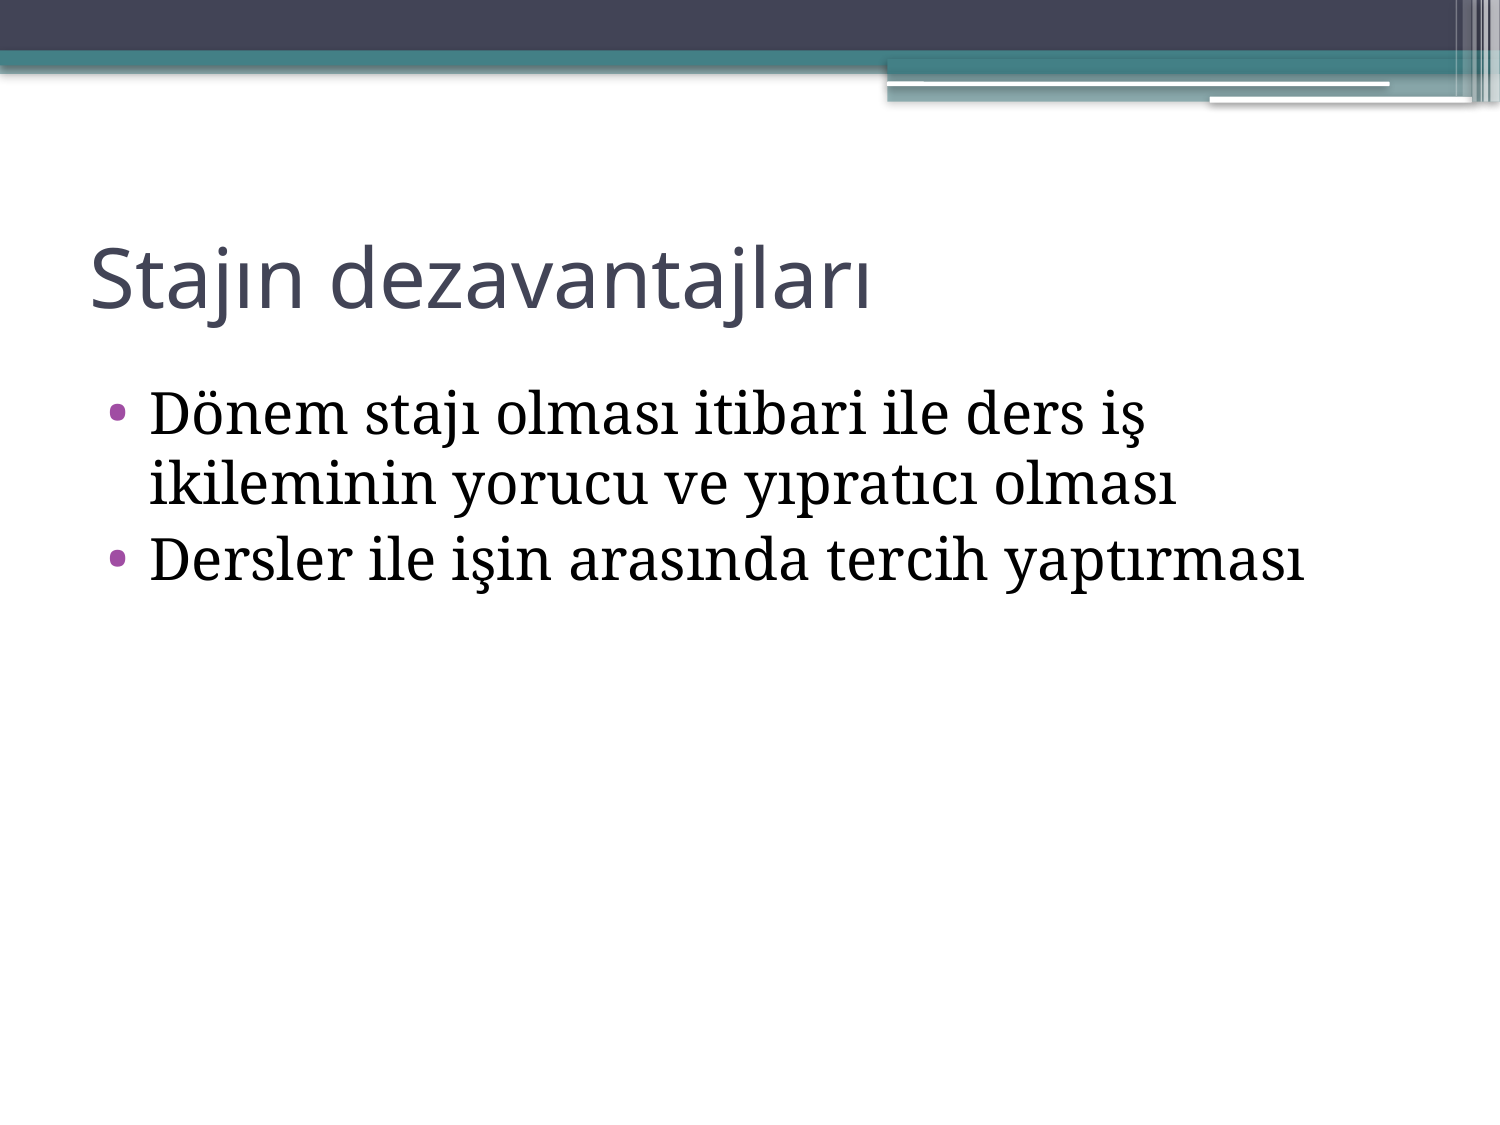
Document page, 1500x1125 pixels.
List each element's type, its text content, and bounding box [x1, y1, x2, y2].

list Dönem stajı olması itibari ile ders iş ikileminin yorucu ve yıpratıcı olması Dersler ile işin arasında tercih yaptırması [75, 368, 1425, 1079]
title Stajın dezavantajları [75, 187, 1425, 363]
